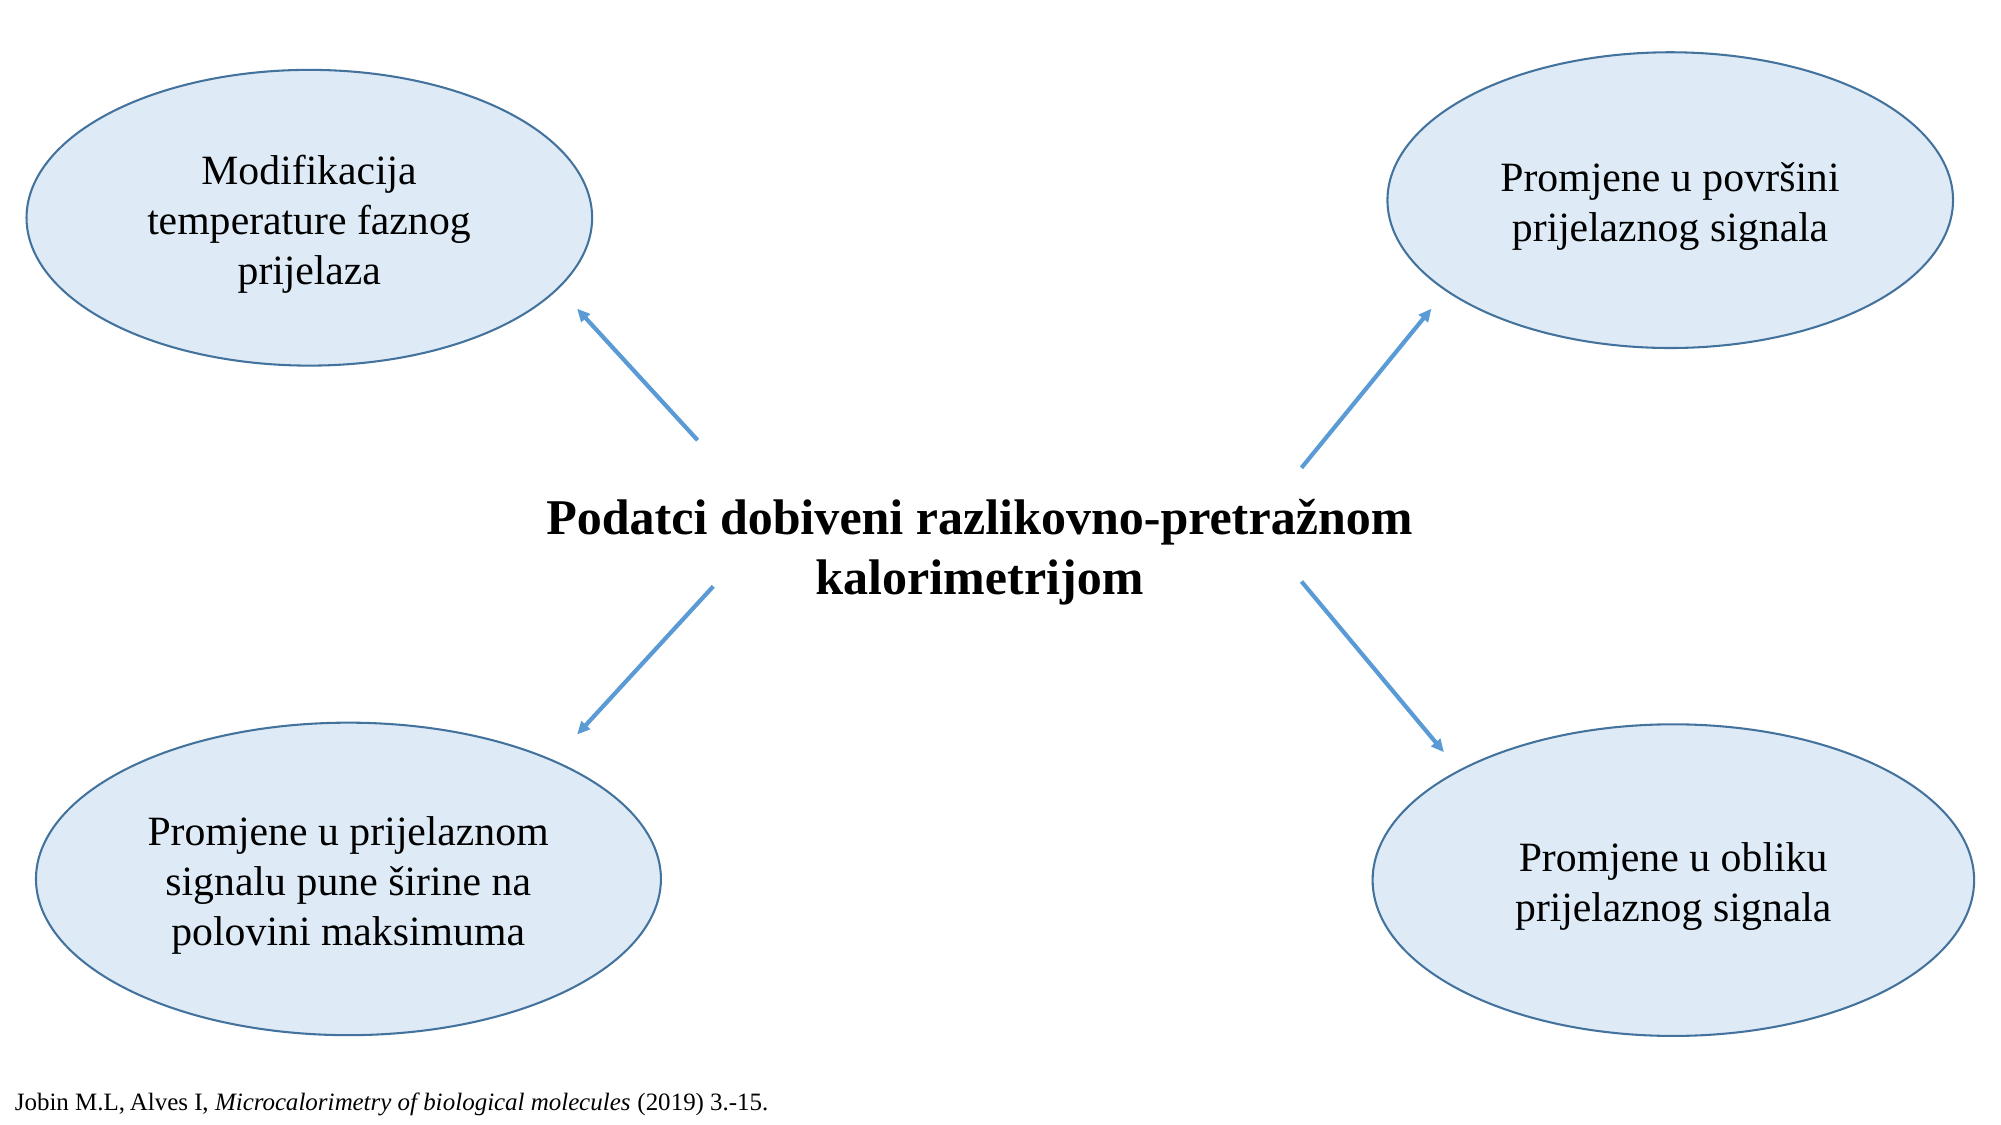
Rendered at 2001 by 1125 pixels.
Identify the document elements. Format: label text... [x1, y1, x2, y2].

text_box Promjene u prijelaznom signalu pune širine na polovini maksimuma [34, 721, 662, 1037]
text_box Promjene u obliku prijelaznog signala [1371, 723, 1976, 1037]
text_box Modifikacija temperature faznog prijelaza [25, 68, 594, 367]
text_box Promjene u površini prijelaznog signala [1386, 51, 1955, 350]
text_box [1301, 581, 1444, 752]
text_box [577, 308, 698, 441]
text_box Podatci dobiveni razlikovno-pretražnom kalorimetrijom [515, 477, 1444, 613]
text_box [577, 586, 714, 735]
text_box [1301, 308, 1432, 468]
text_box Jobin M.L, Alves I, Microcalorimetry of biological molecules (2019) 3.-15. [0, 1077, 1006, 1123]
